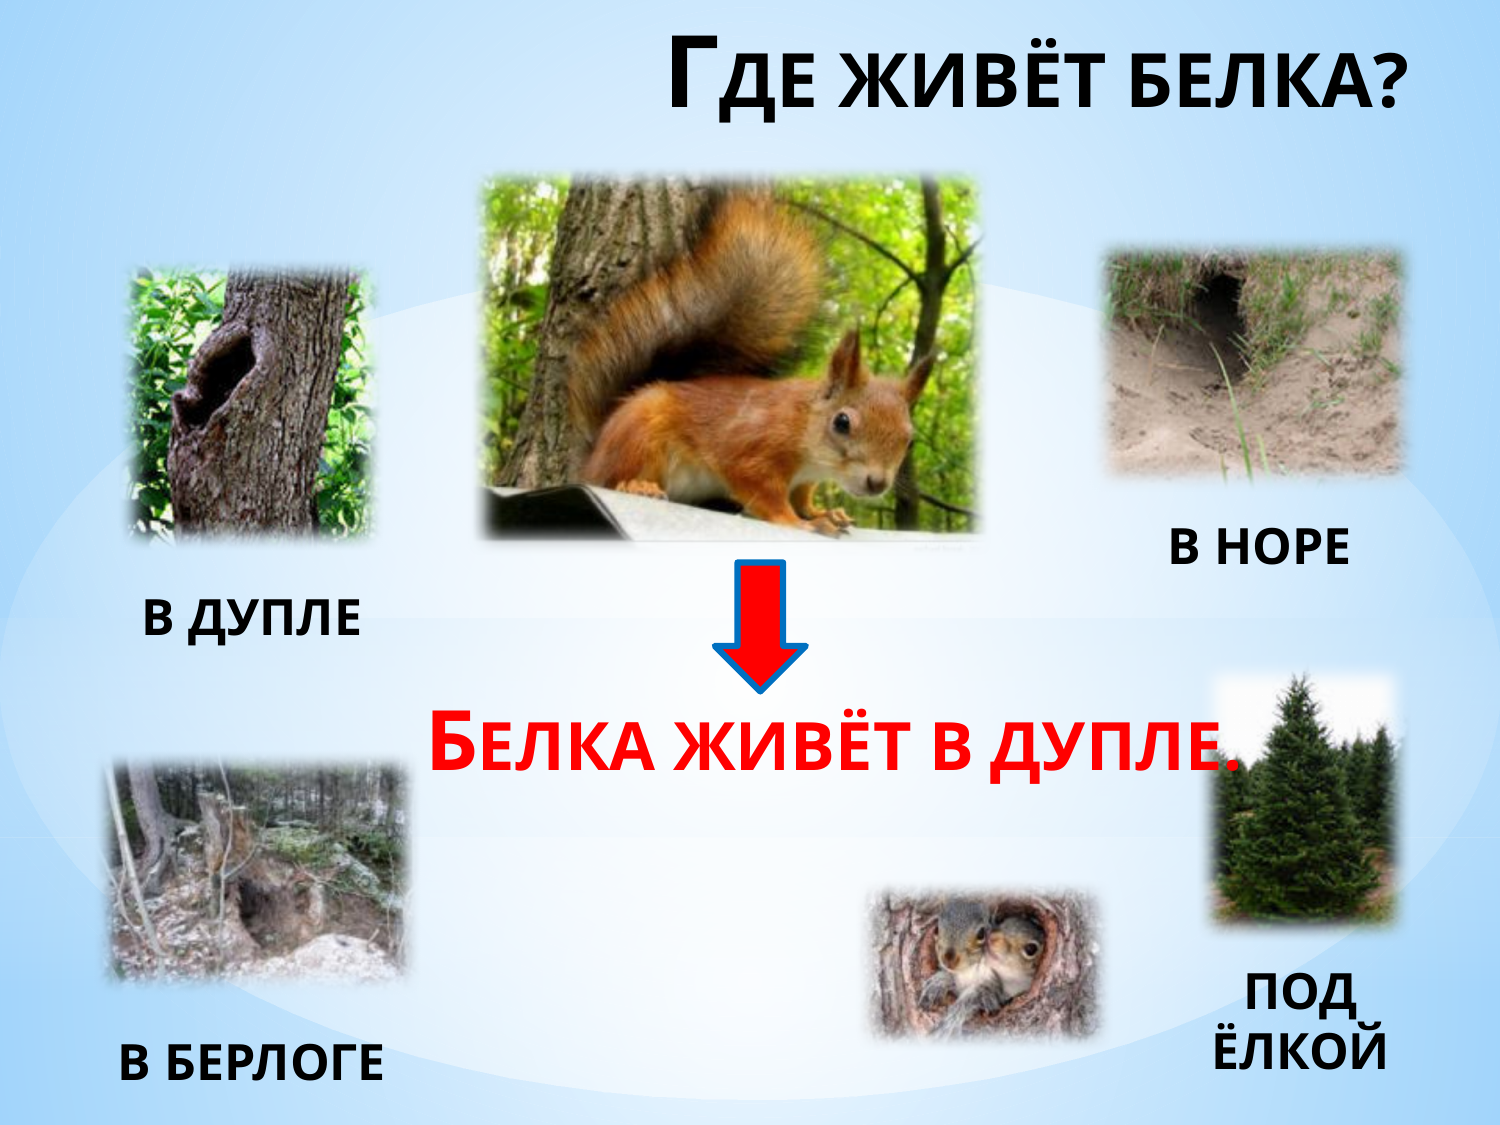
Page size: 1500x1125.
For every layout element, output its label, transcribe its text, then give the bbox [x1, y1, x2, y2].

text_box [713, 566, 808, 679]
text_box БЕЛКА ЖИВЁТ В ДУПЛЕ. [410, 679, 1188, 795]
title ГДЕ ЖИВЁТ БЕЛКА? [75, 0, 1425, 164]
picture [855, 878, 1114, 1052]
text_box В НОРЕ [1078, 480, 1442, 610]
picture [116, 257, 385, 553]
text_box В ДУПЛЕ [93, 562, 411, 668]
picture [468, 163, 991, 556]
text_box ПОД ЁЛКОЙ [1171, 960, 1430, 1078]
picture [1089, 234, 1420, 493]
picture [1195, 655, 1413, 944]
picture [93, 749, 422, 997]
text_box В БЕРЛОГЕ [93, 1005, 411, 1125]
